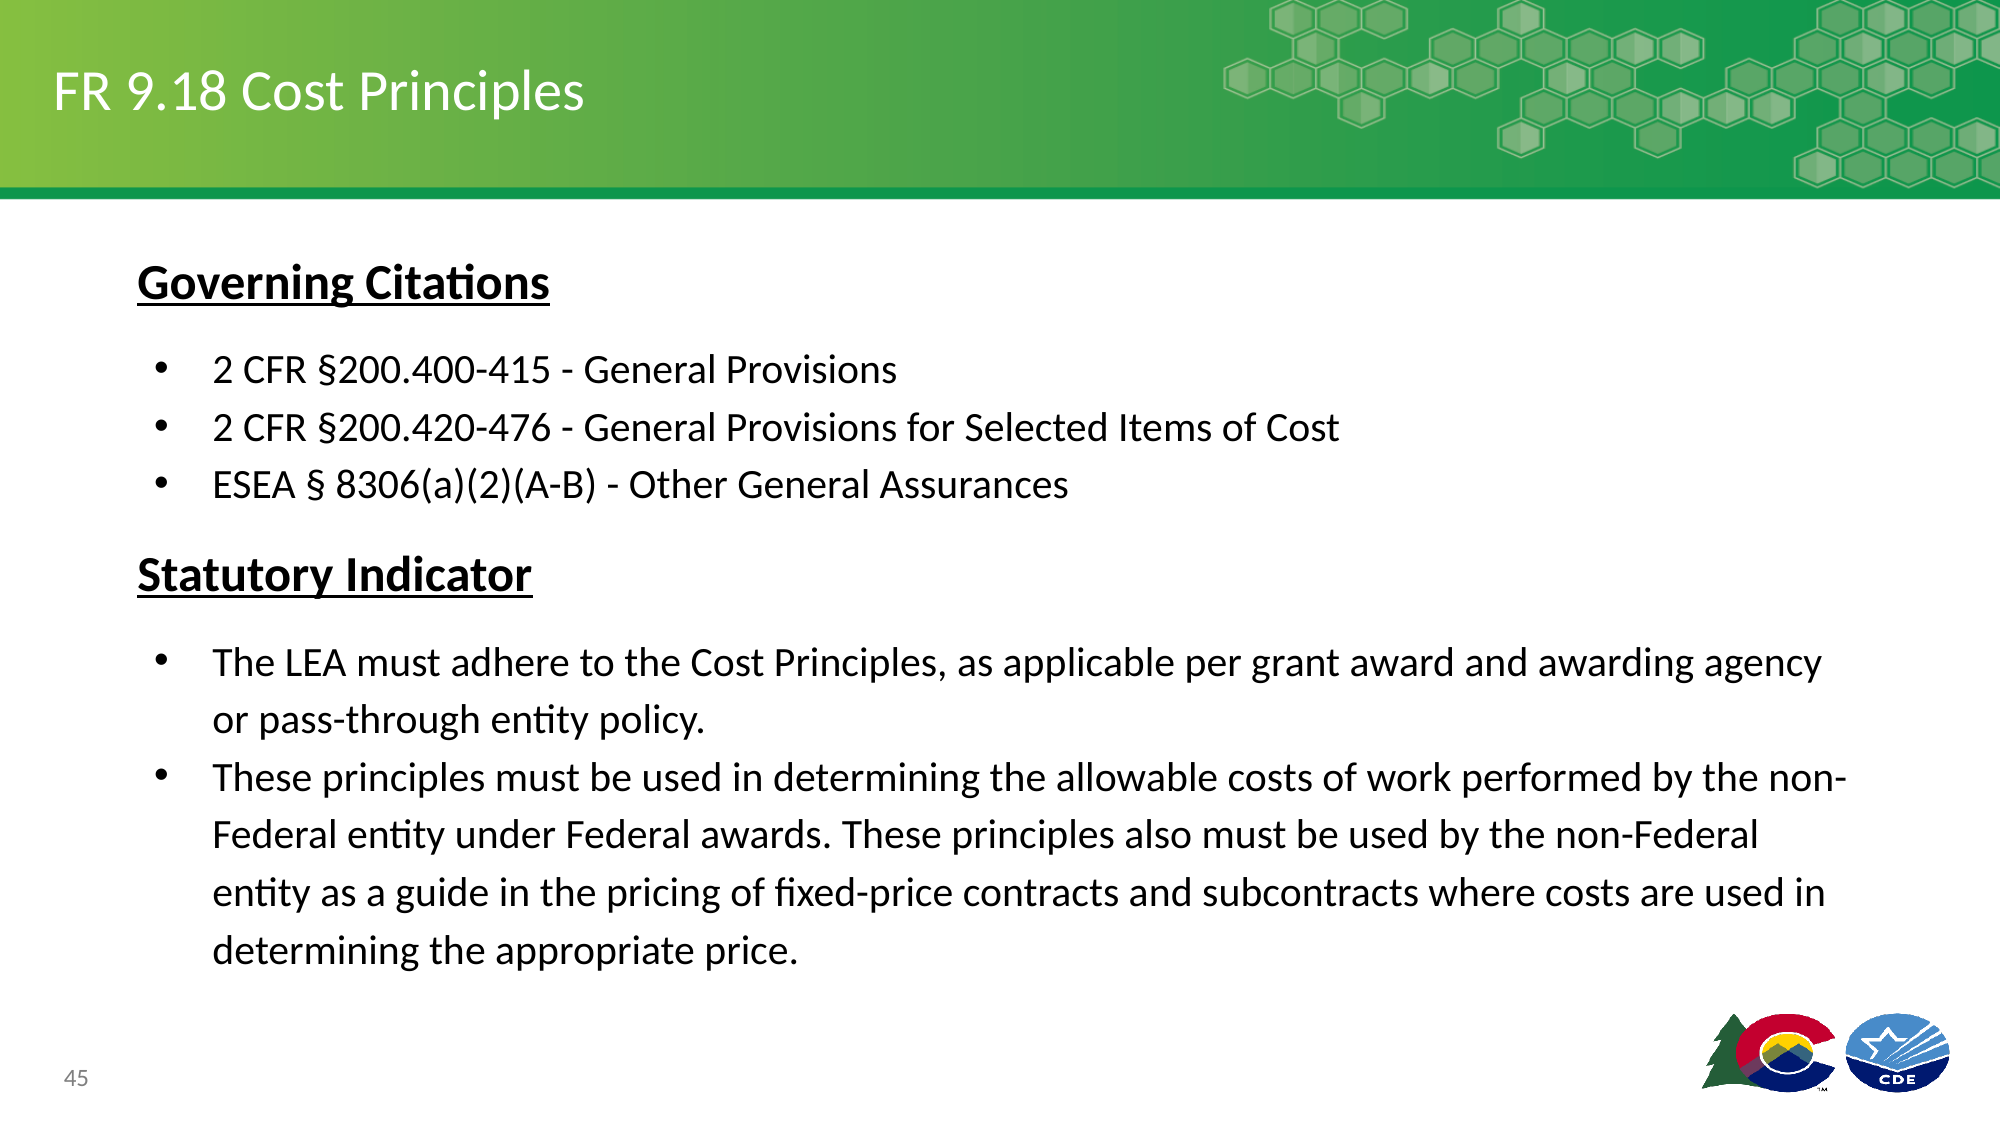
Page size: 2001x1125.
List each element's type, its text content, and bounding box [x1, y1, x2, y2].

picture [1700, 1012, 1950, 1093]
title FR 9.18 Cost Principles [53, 41, 1384, 166]
slide_number 45 [48, 1054, 499, 1115]
picture [0, 0, 2000, 200]
list Governing Citations 2 CFR §200.400-415 - General Provisions 2 CFR §200.420-476 - General Provisions for Selected Items of Cost ESEA § 8306(a)(2)(A-B) - Other General Assurances Statutory Indicator The LEA must adhere to the Cost Principles, as applicable per grant award and awarding agency or pass-through entity policy. These principles must be used in determining the allowable costs of work performed by the non-Federal entity under Federal awards. These principles also must be used by the non-Federal entity as a guide in the pricing of fixed-price contracts and subcontracts where costs are used in determining the appropriate price. [137, 239, 1863, 1002]
